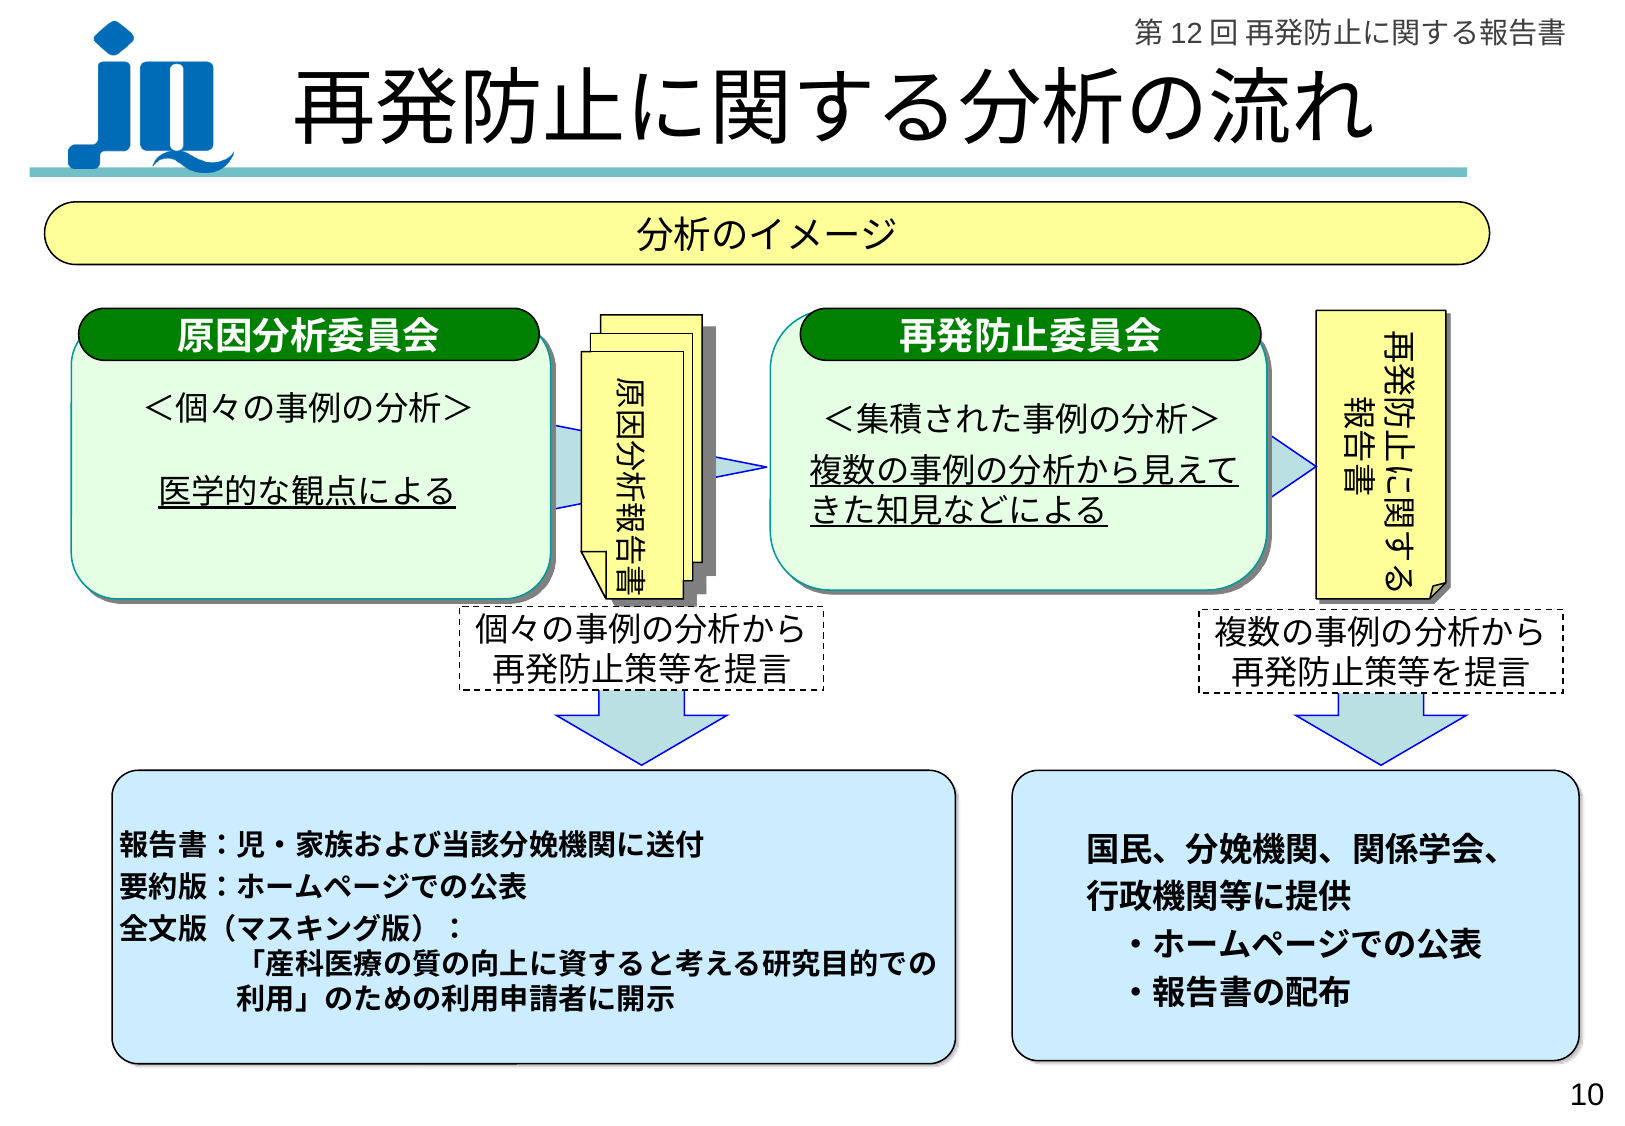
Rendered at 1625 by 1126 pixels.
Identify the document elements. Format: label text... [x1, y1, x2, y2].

text_box 再発防止に関する分析の流れ [217, 54, 1451, 154]
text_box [44, 201, 1580, 1064]
slide_number 9 [1241, 1066, 1621, 1126]
picture [68, 21, 234, 173]
